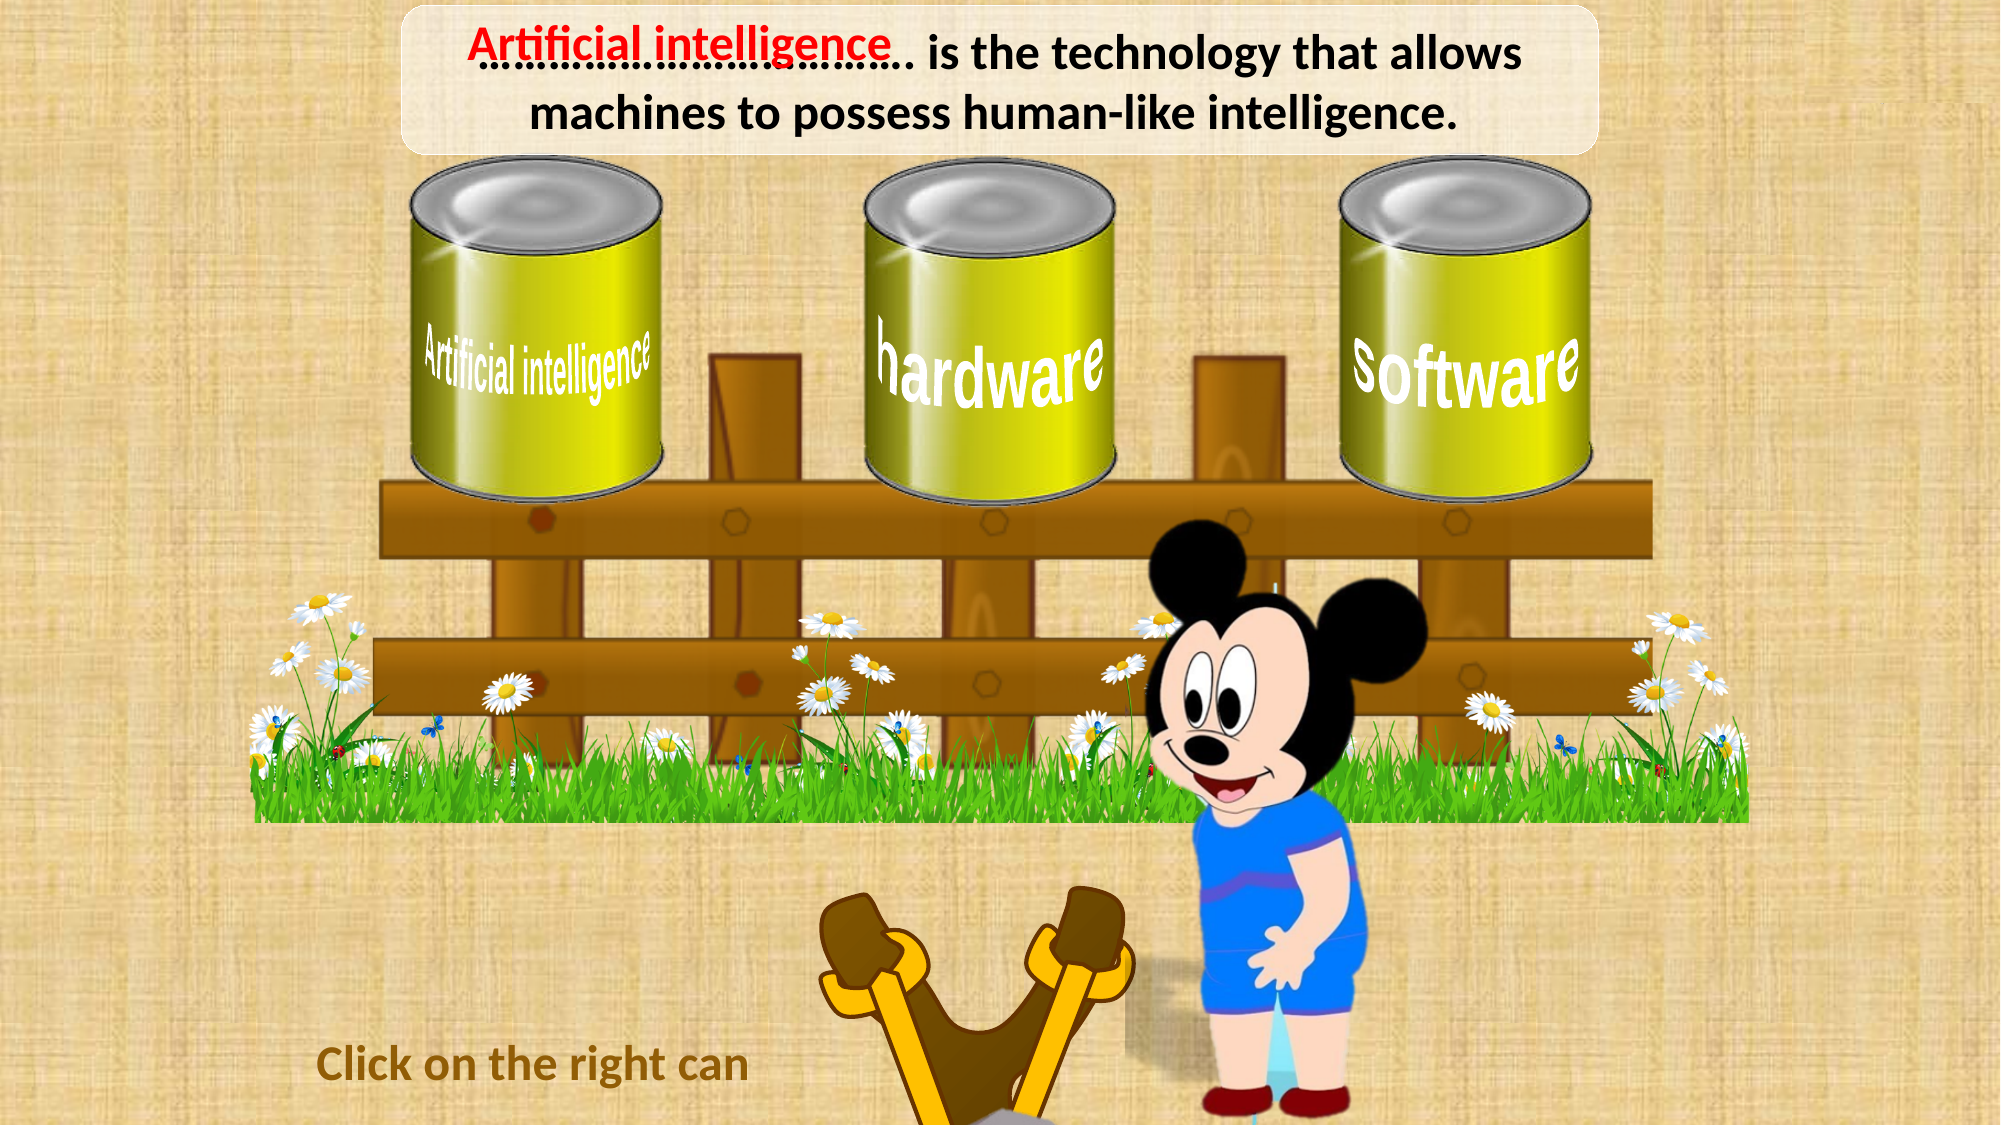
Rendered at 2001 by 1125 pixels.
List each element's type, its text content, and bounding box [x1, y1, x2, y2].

picture [0, 0, 2001, 1125]
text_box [850, 146, 1131, 518]
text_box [1326, 143, 1606, 515]
text_box ………………………………. is the technology that allows machines to possess human-like intelligence. [401, 5, 1599, 155]
text_box Artificial intelligence [425, 2, 946, 78]
text_box Click on the right can [291, 1023, 776, 1098]
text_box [820, 887, 1120, 1125]
picture [855, 1073, 1089, 1125]
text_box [397, 143, 677, 515]
